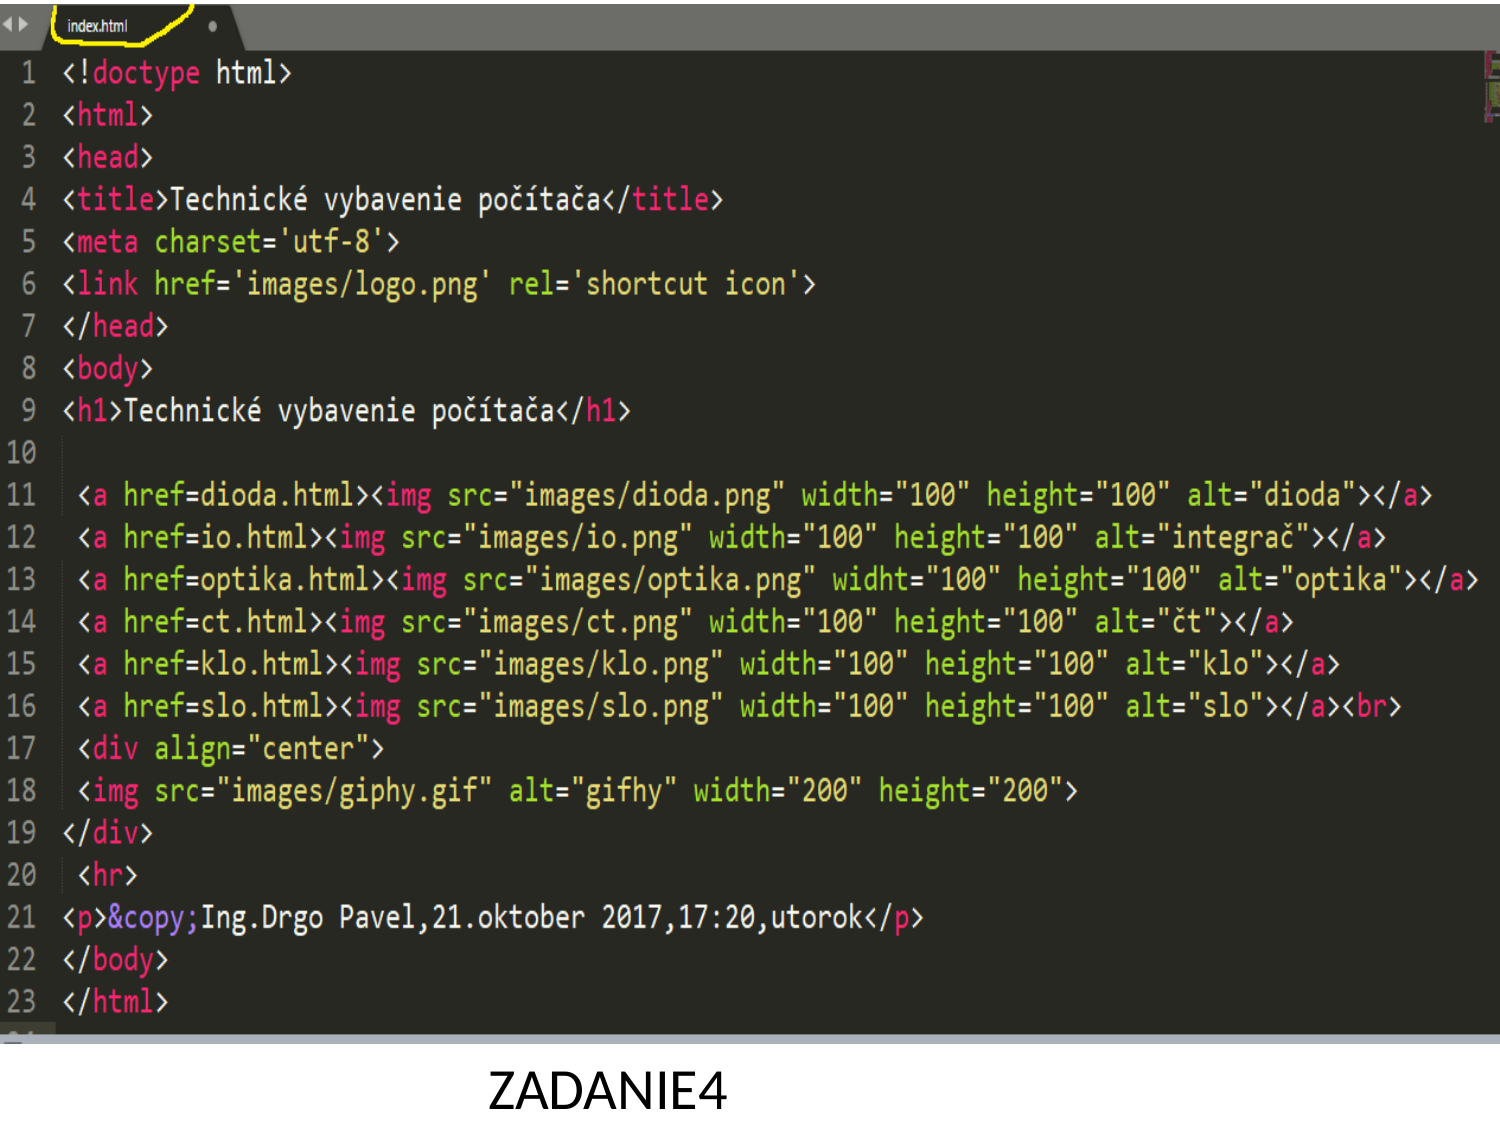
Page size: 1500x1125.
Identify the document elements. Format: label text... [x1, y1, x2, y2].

text_box ZADANIE4 [230, 1052, 987, 1125]
picture [0, 4, 1500, 1044]
